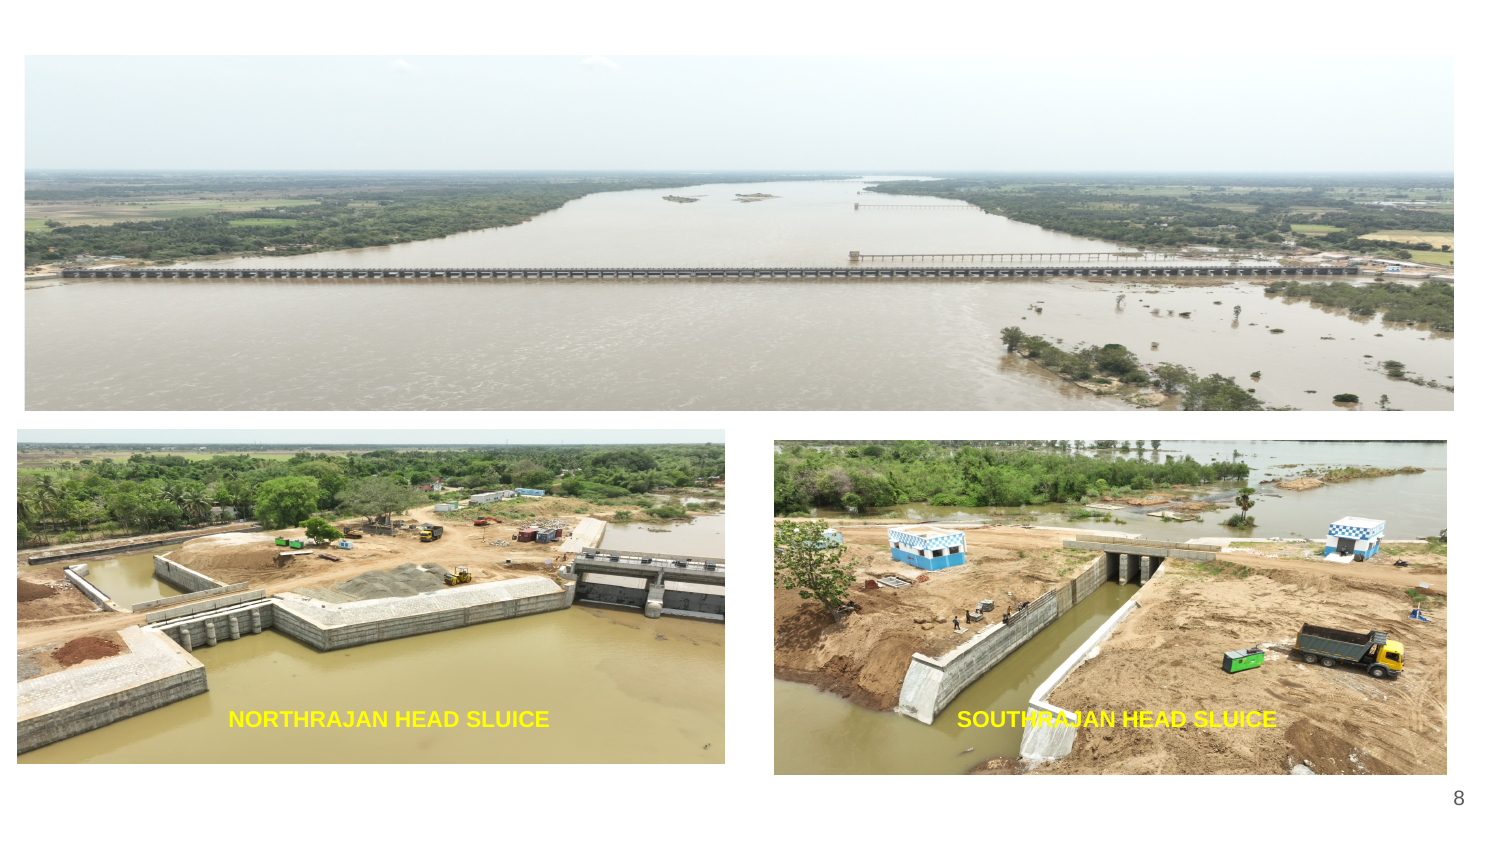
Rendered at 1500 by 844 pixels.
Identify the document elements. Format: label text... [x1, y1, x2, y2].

picture [774, 440, 1448, 775]
slide_number 8 [1389, 764, 1480, 830]
picture [17, 429, 726, 765]
picture [24, 45, 1455, 411]
